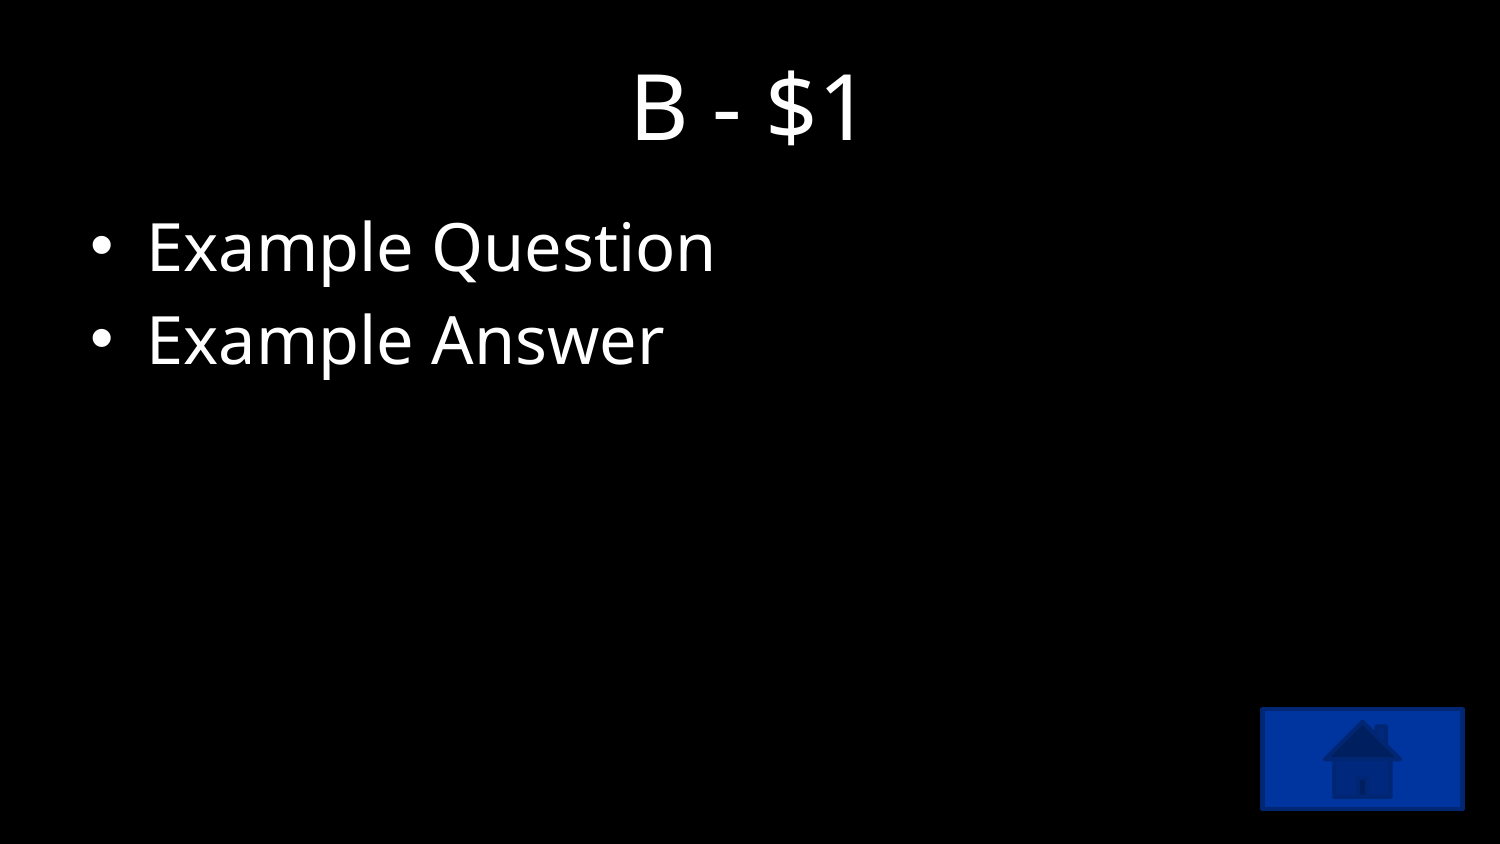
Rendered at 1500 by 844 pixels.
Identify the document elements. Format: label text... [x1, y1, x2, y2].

list Example Question Example Answer [75, 196, 1425, 754]
text_box [1260, 707, 1465, 811]
title B - $1 [75, 33, 1425, 175]
